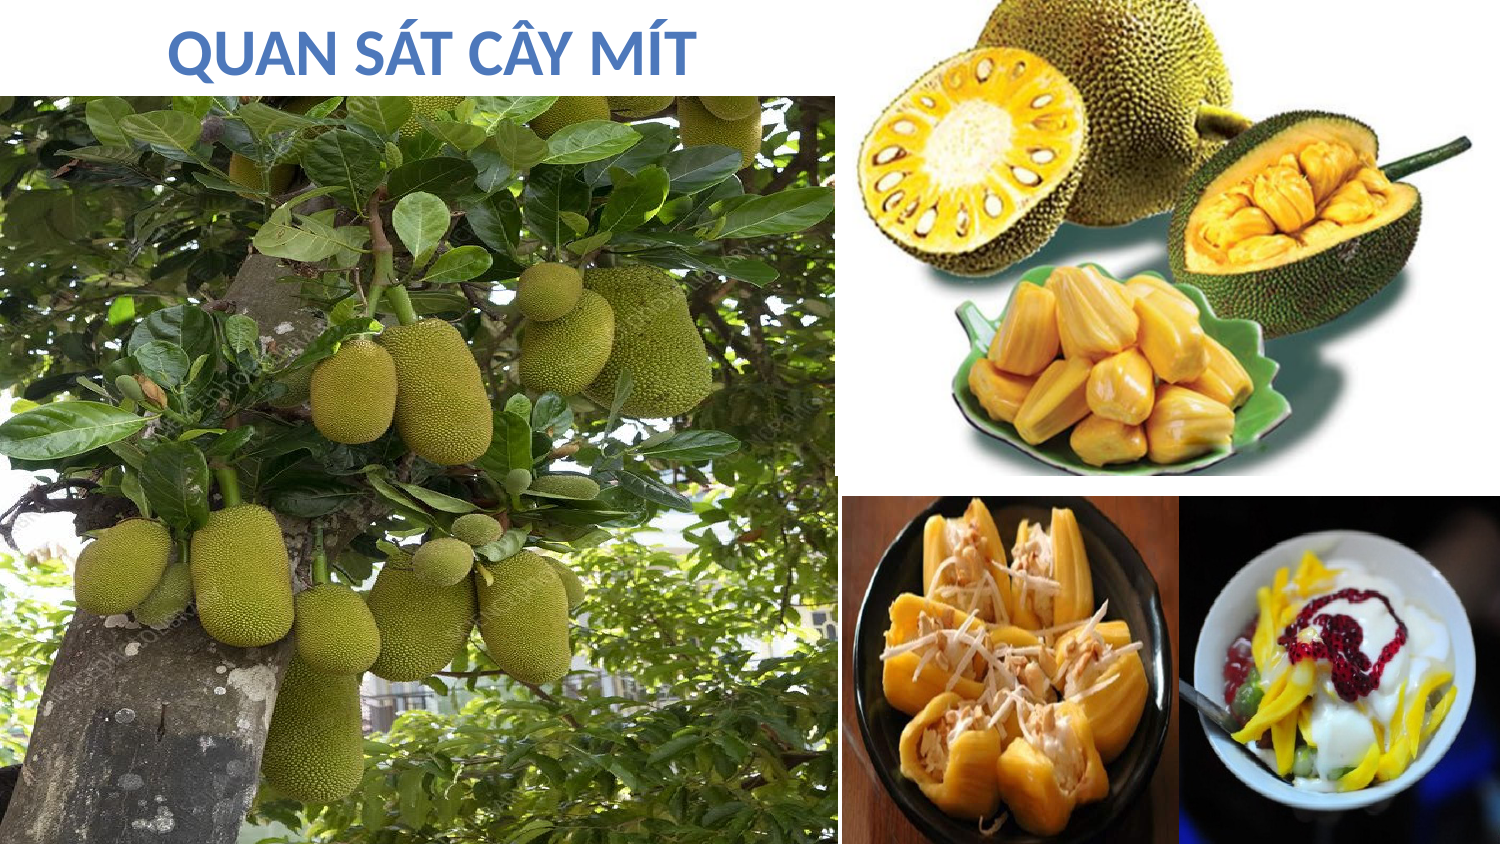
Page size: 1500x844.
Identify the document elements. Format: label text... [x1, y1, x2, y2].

picture [841, 496, 1500, 844]
text_box Quan sát cây mít [152, 0, 713, 95]
picture [0, 0, 1500, 844]
